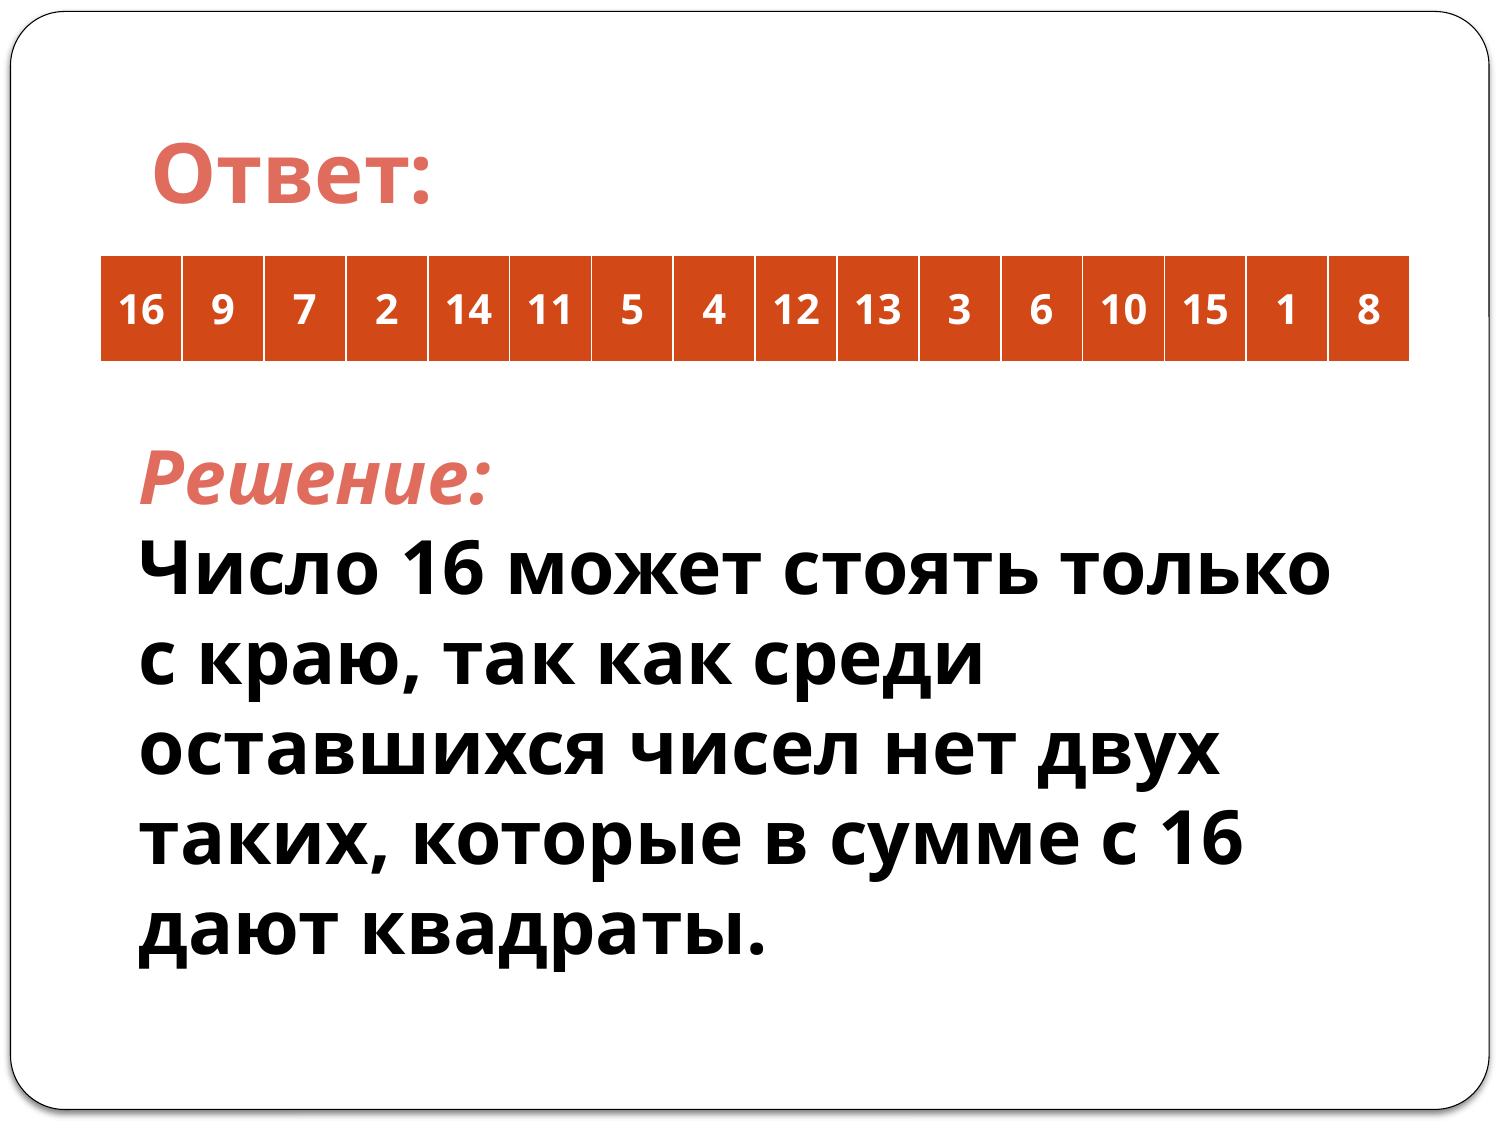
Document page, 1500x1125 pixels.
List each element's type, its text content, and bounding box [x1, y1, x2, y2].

table_header 6 [1002, 290, 1082, 361]
table_header 9 [183, 290, 263, 361]
table_header 10 [1083, 290, 1164, 361]
table_header 11 [510, 290, 591, 361]
table_header 12 [756, 290, 836, 361]
title Решение: Число 16 может стоять только с краю, так как среди оставшихся чисел нет двух таких, которые в сумме с 16 дают квадраты. [123, 420, 1399, 985]
table_header 1 [1247, 290, 1327, 361]
table_header 5 [592, 290, 672, 361]
text_box Ответ: [135, 101, 1411, 244]
text_box [159, 550, 1435, 739]
table_header 3 [920, 290, 1000, 361]
table_header 13 [838, 290, 918, 361]
table_header 8 [1329, 290, 1409, 361]
table_header 15 [1165, 290, 1245, 361]
table_header 14 [429, 290, 509, 361]
text_box [135, 244, 1411, 290]
table_header 2 [347, 290, 427, 361]
table_header 7 [265, 290, 345, 361]
table_header 4 [674, 290, 754, 361]
table_header 16 [101, 256, 181, 361]
